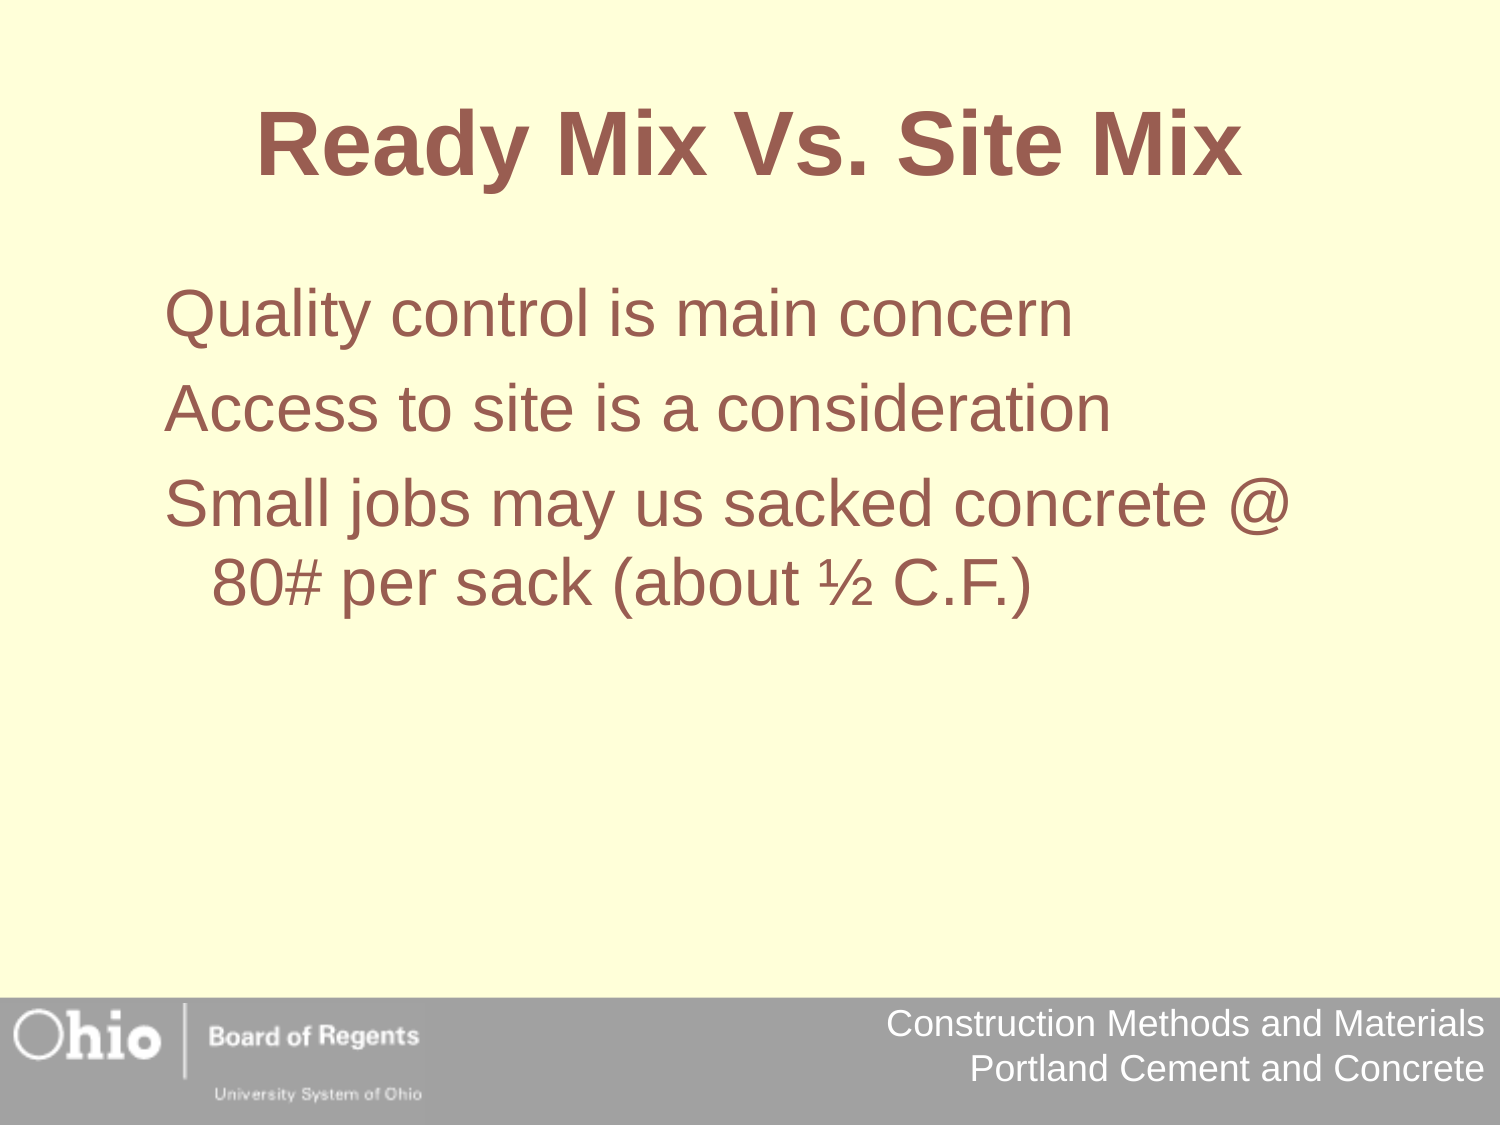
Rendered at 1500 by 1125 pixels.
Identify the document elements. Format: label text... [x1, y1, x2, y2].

picture [0, 1003, 425, 1125]
list Quality control is main concern Access to site is a consideration Small jobs may us sacked concrete @ 80# per sack (about ½ C.F.) [74, 262, 1425, 925]
title Ready Mix Vs. Site Mix [74, 20, 1425, 257]
